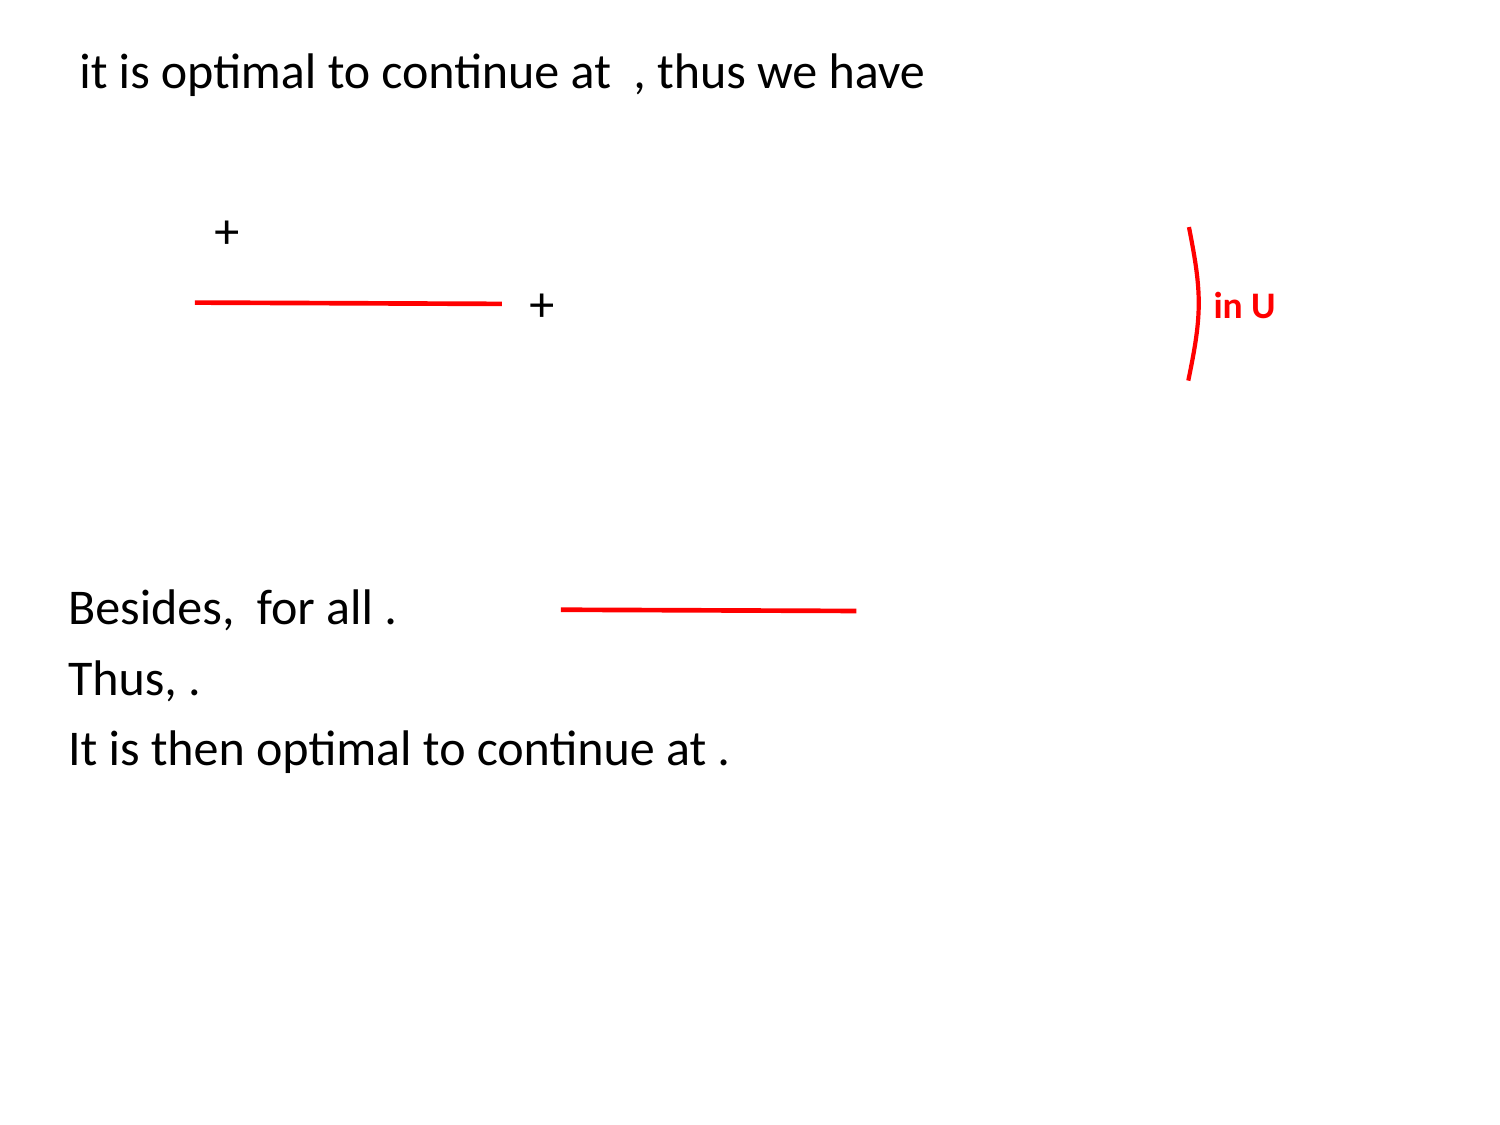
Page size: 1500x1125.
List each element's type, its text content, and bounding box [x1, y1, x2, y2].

text_box [1186, 226, 1201, 382]
text_box in U [1199, 273, 1451, 334]
